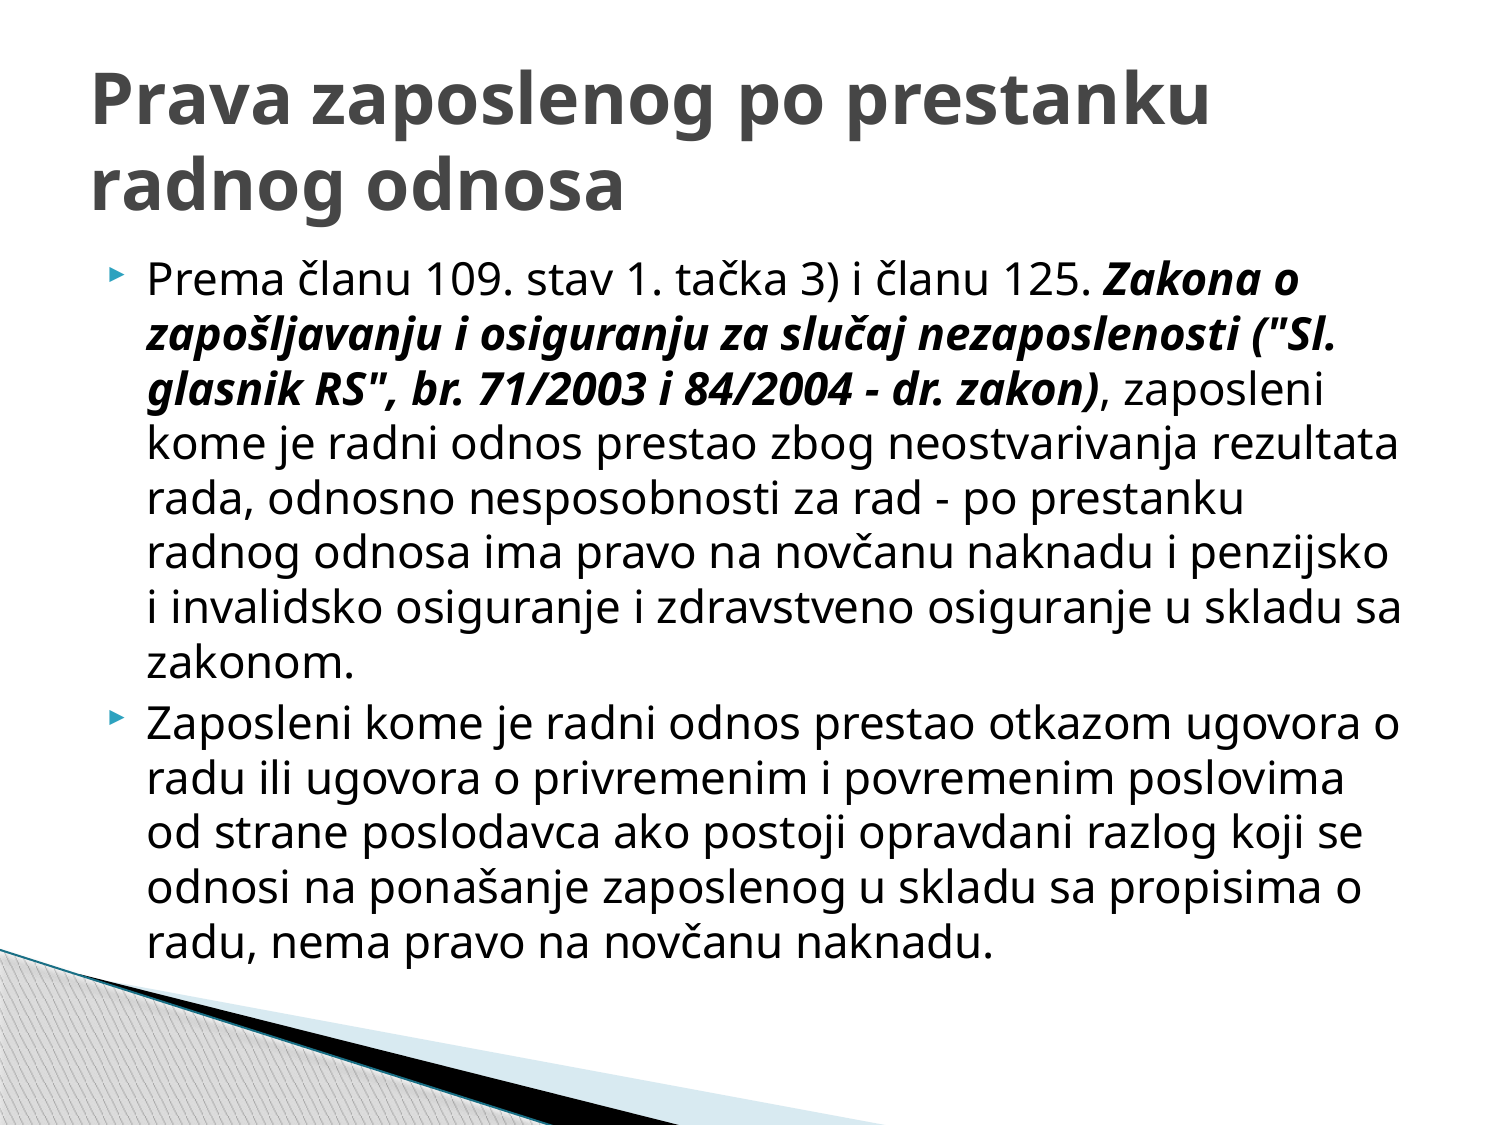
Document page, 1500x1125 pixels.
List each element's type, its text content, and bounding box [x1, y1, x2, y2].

list Prema članu 109. stav 1. tačka 3) i članu 125. Zakona o zapošljavanju i osiguranju za slučaj nezaposlenosti ("Sl. glasnik RS", br. 71/2003 i 84/2004 - dr. zakon), zaposleni kome je radni odnos prestao zbog neostvarivanja rezultata rada, odnosno nesposobnosti za rad - po prestanku radnog odnosa ima pravo na novčanu naknadu i penzijsko i invalidsko osiguranje i zdravstveno osiguranje u skladu sa zakonom. Zaposleni kome je radni odnos prestao otkazom ugovora o radu ili ugovora o privremenim i povremenim poslovima od strane poslodavca ako postoji opravdani razlog koji se odnosi na ponašanje zaposlenog u skladu sa propisima o radu, nema pravo na novčanu naknadu. [75, 243, 1425, 986]
title Prava zaposlenog po prestanku radnog odnosa [75, 45, 1425, 233]
